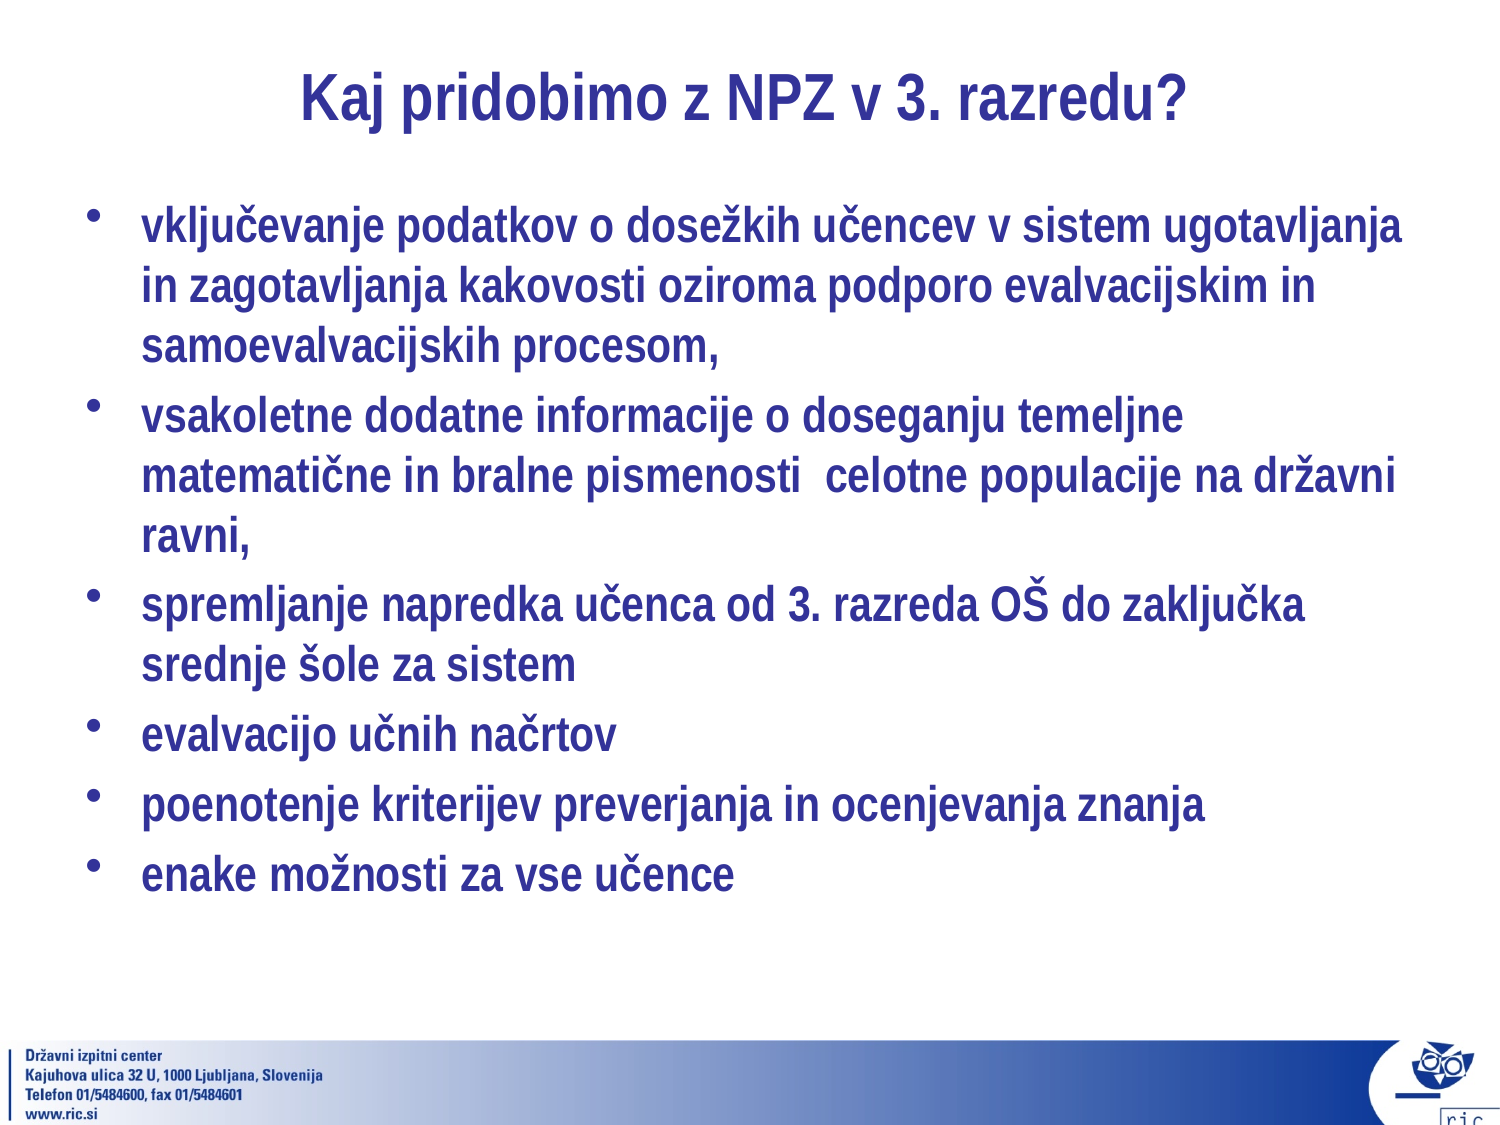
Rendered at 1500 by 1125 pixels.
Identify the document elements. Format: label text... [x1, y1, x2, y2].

title Kaj pridobimo z NPZ v 3. razredu? [70, 0, 1421, 188]
list vključevanje podatkov o dosežkih učencev v sistem ugotavljanja in zagotavljanja kakovosti oziroma podporo evalvacijskim in samoevalvacijskih procesom, vsakoletne dodatne informacije o doseganju temeljne matematične in bralne pismenosti celotne populacije na državni ravni, spremljanje napredka učenca od 3. razreda OŠ do zaključka srednje šole za sistem evalvacijo učnih načrtov poenotenje kriterijev preverjanja in ocenjevanja znanja enake možnosti za vse učence [70, 188, 1421, 927]
picture [0, 1040, 1500, 1125]
